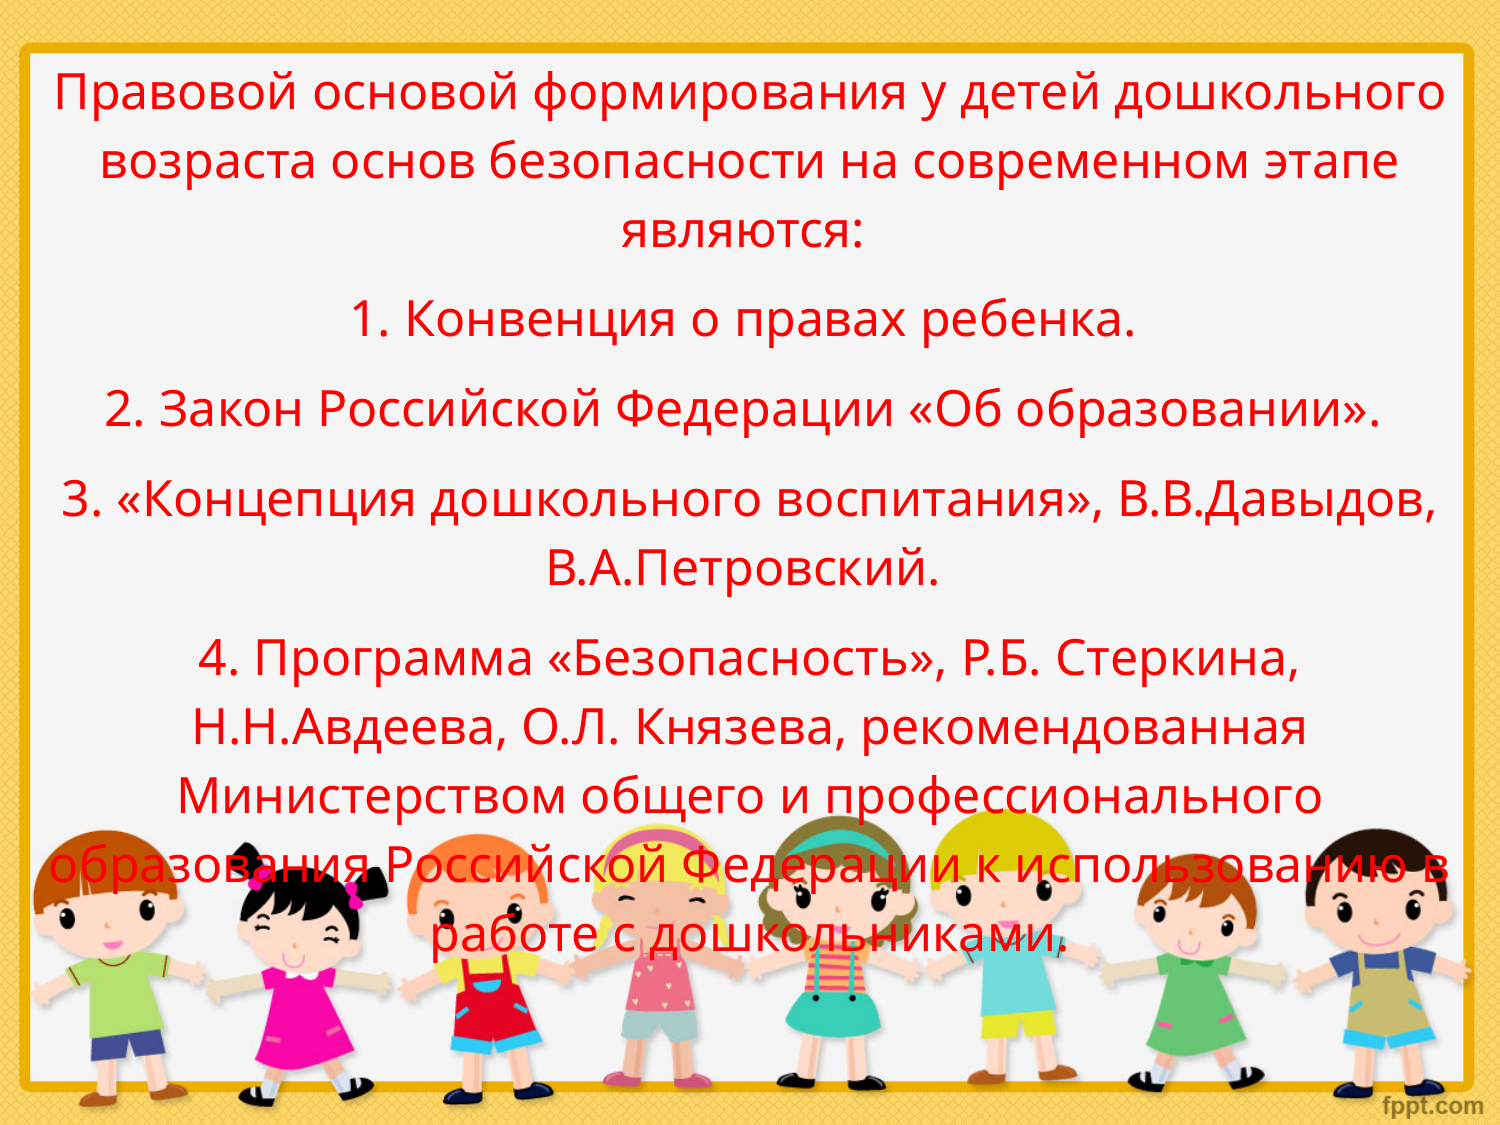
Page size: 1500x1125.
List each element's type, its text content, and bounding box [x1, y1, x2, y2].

picture [0, 0, 1500, 1125]
text_box Правовой основой формирования у детей дошкольного возраста основ безопасности на современном этапе являются: 1. Конвенция о правах ребенка. 2. Закон Российской Федерации «Об образовании». 3. «Концепция дошкольного воспитания», В.В.Давыдов, В.А.Петровский. 4. Программа «Безопасность», Р.Б. Стеркина, Н.Н.Авдеева, О.Л. Князева, рекомендованная Министерством общего и профессионального образования Российской Федерации к использованию в работе с дошкольниками. [29, 42, 1471, 969]
